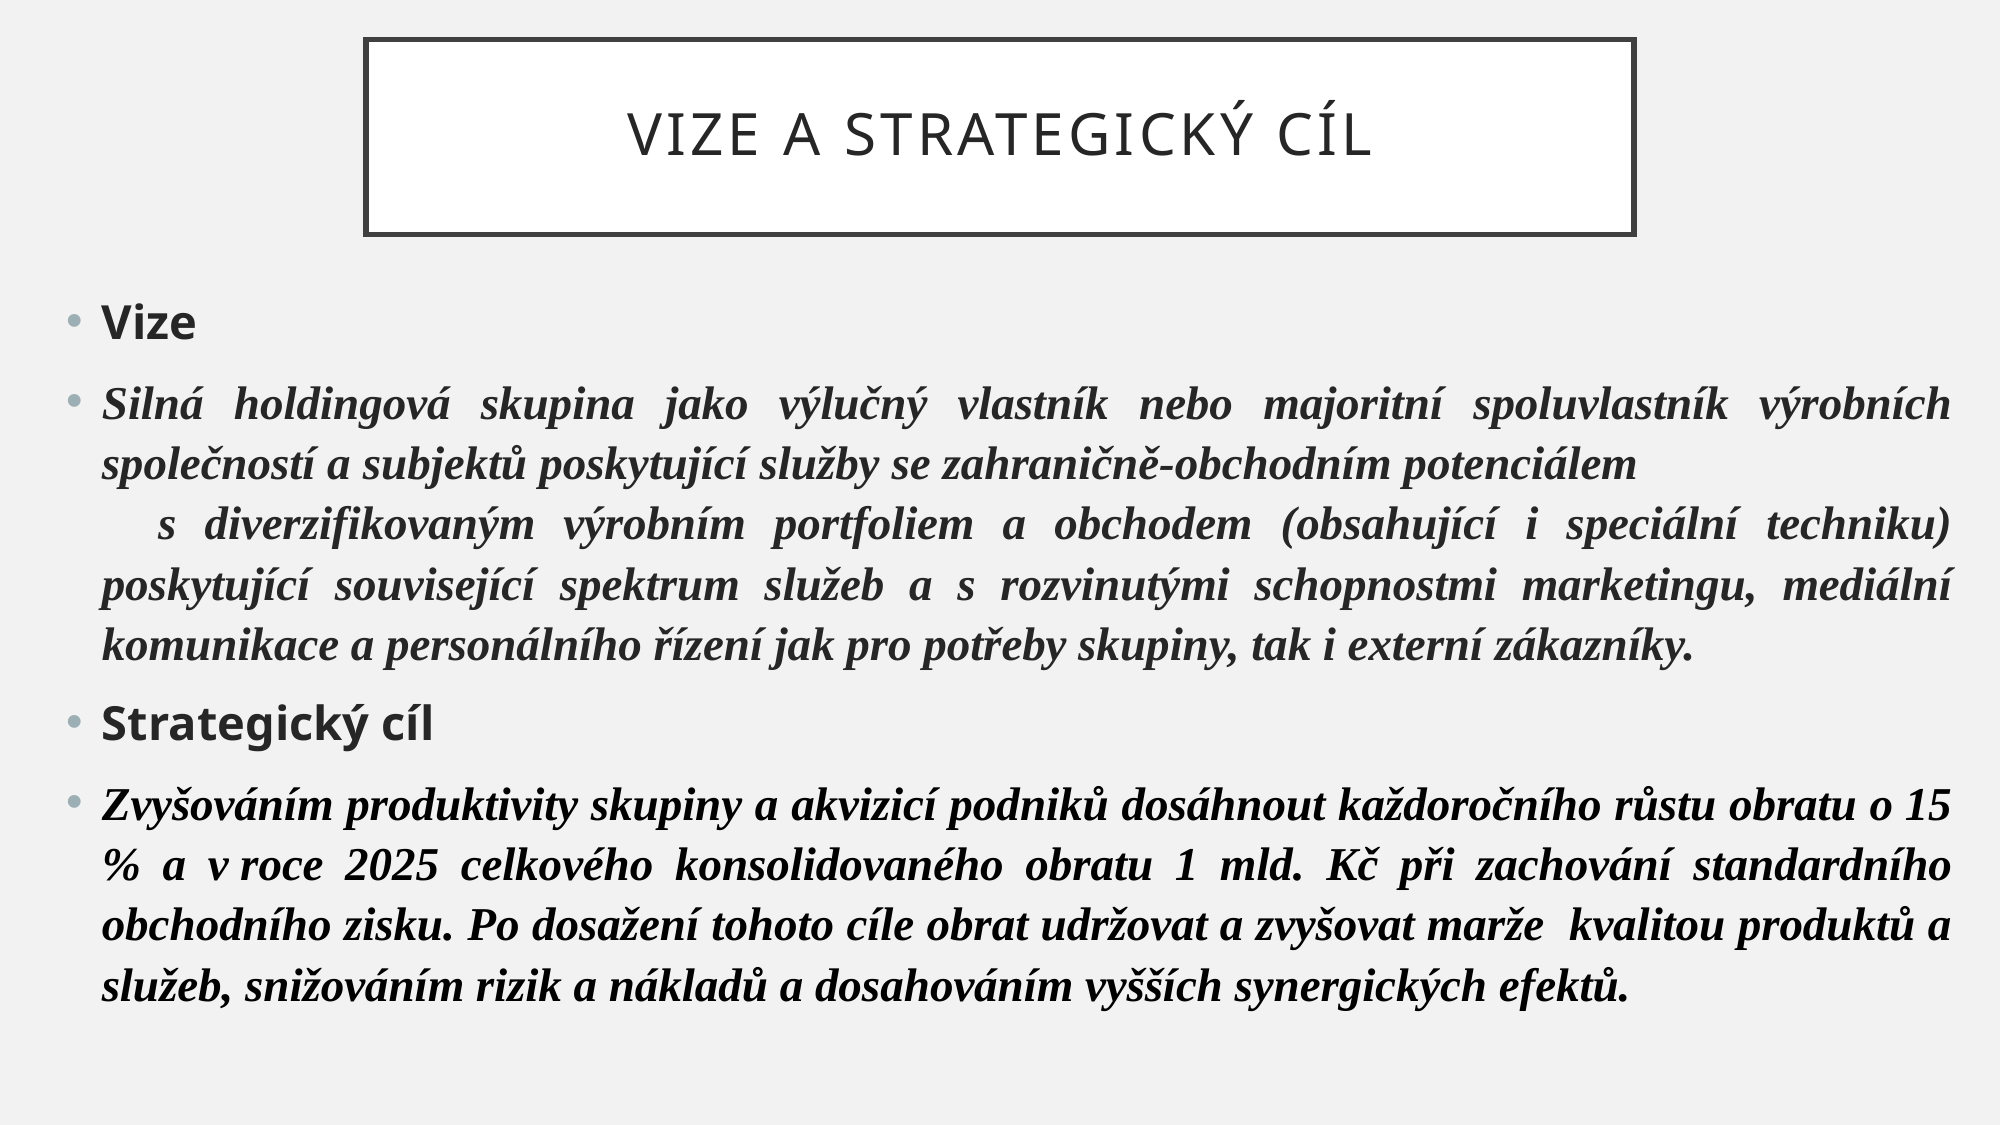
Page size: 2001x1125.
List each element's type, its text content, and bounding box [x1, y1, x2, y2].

list Vize Silná holdingová skupina jako výlučný vlastník nebo majoritní spoluvlastník výrobních společností a subjektů poskytující služby se zahraničně-obchodním potenciálem s diverzifikovaným výrobním portfoliem a obchodem (obsahující i speciální techniku) poskytující související spektrum služeb a s rozvinutými schopnostmi marketingu, mediální komunikace a personálního řízení jak pro potřeby skupiny, tak i externí zákazníky. Strategický cíl Zvyšováním produktivity skupiny a akvizicí podniků dosáhnout každoročního růstu obratu o 15 % a v roce 2025 celkového konsolidovaného obratu 1 mld. Kč při zachování standardního obchodního zisku. Po dosažení tohoto cíle obrat udržovat a zvyšovat marže kvalitou produktů a služeb, snižováním rizik a nákladů a dosahováním vyšších synergických efektů. [51, 281, 1969, 1102]
title VIZE A STRATEGICKÝ CÍL [363, 37, 1637, 237]
